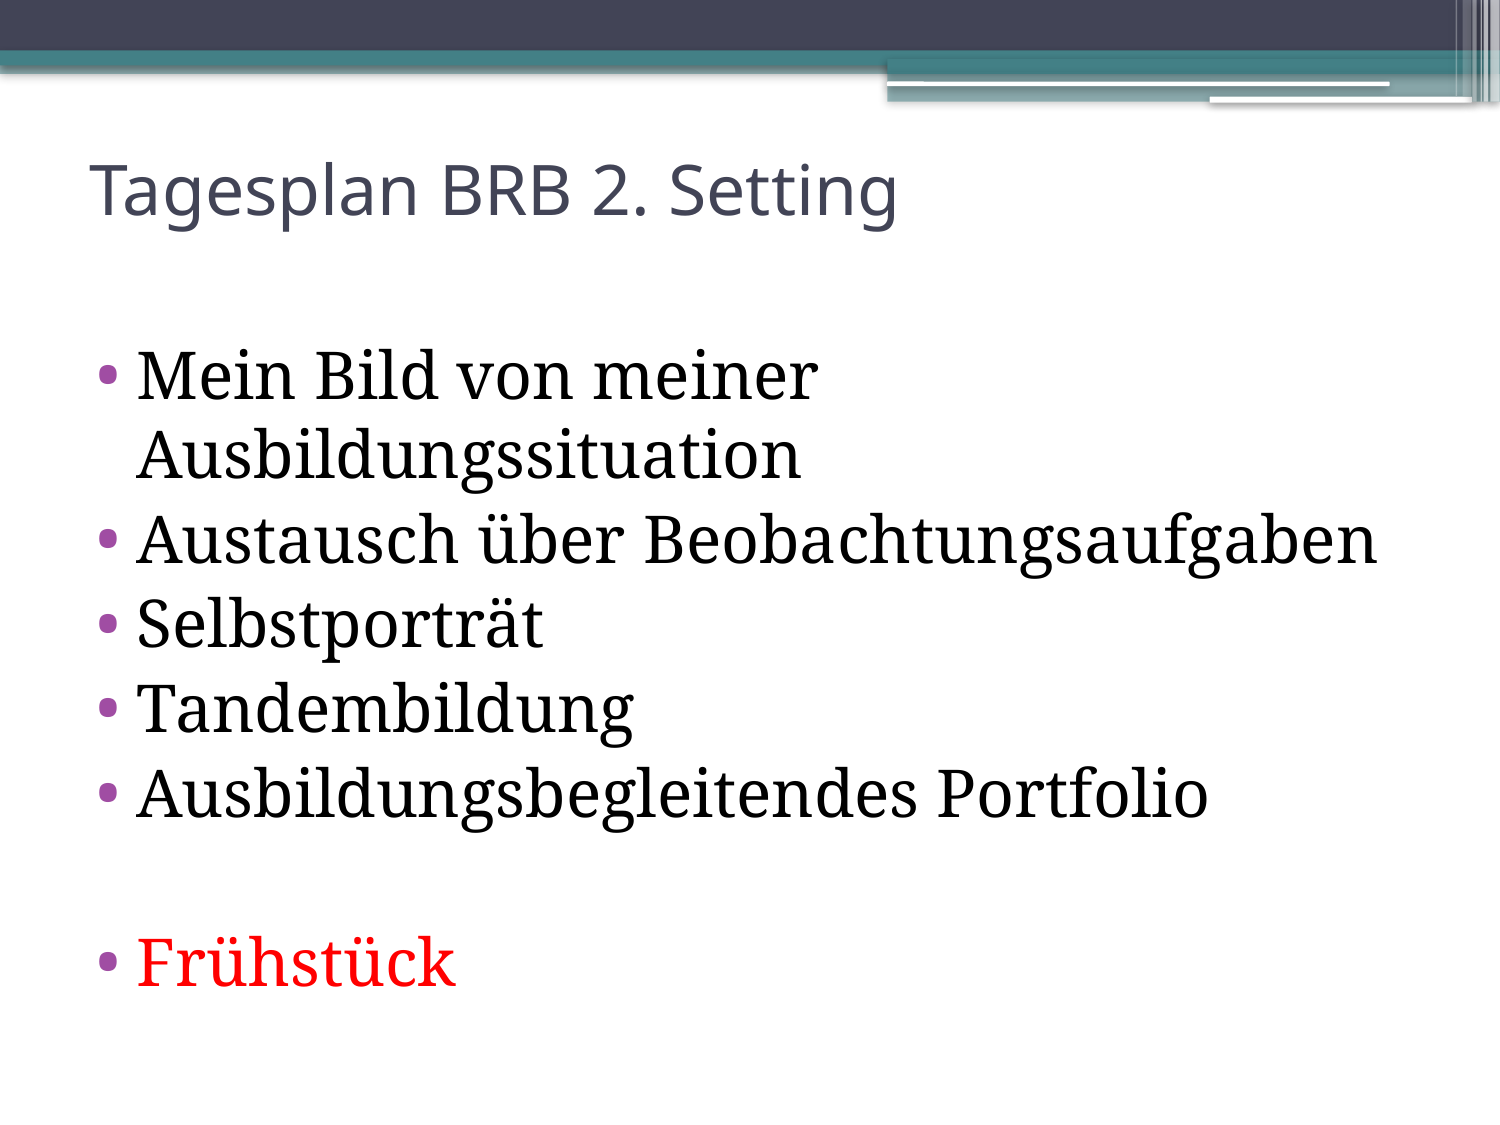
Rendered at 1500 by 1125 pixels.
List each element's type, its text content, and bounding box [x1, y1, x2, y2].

title Tagesplan BRB 2. Setting [75, 137, 1425, 363]
list Mein Bild von meiner Ausbildungssituation Austausch über Beobachtungsaufgaben Selbstporträt Tandembildung Ausbildungsbegleitendes Portfolio Frühstück [64, 326, 1415, 1059]
